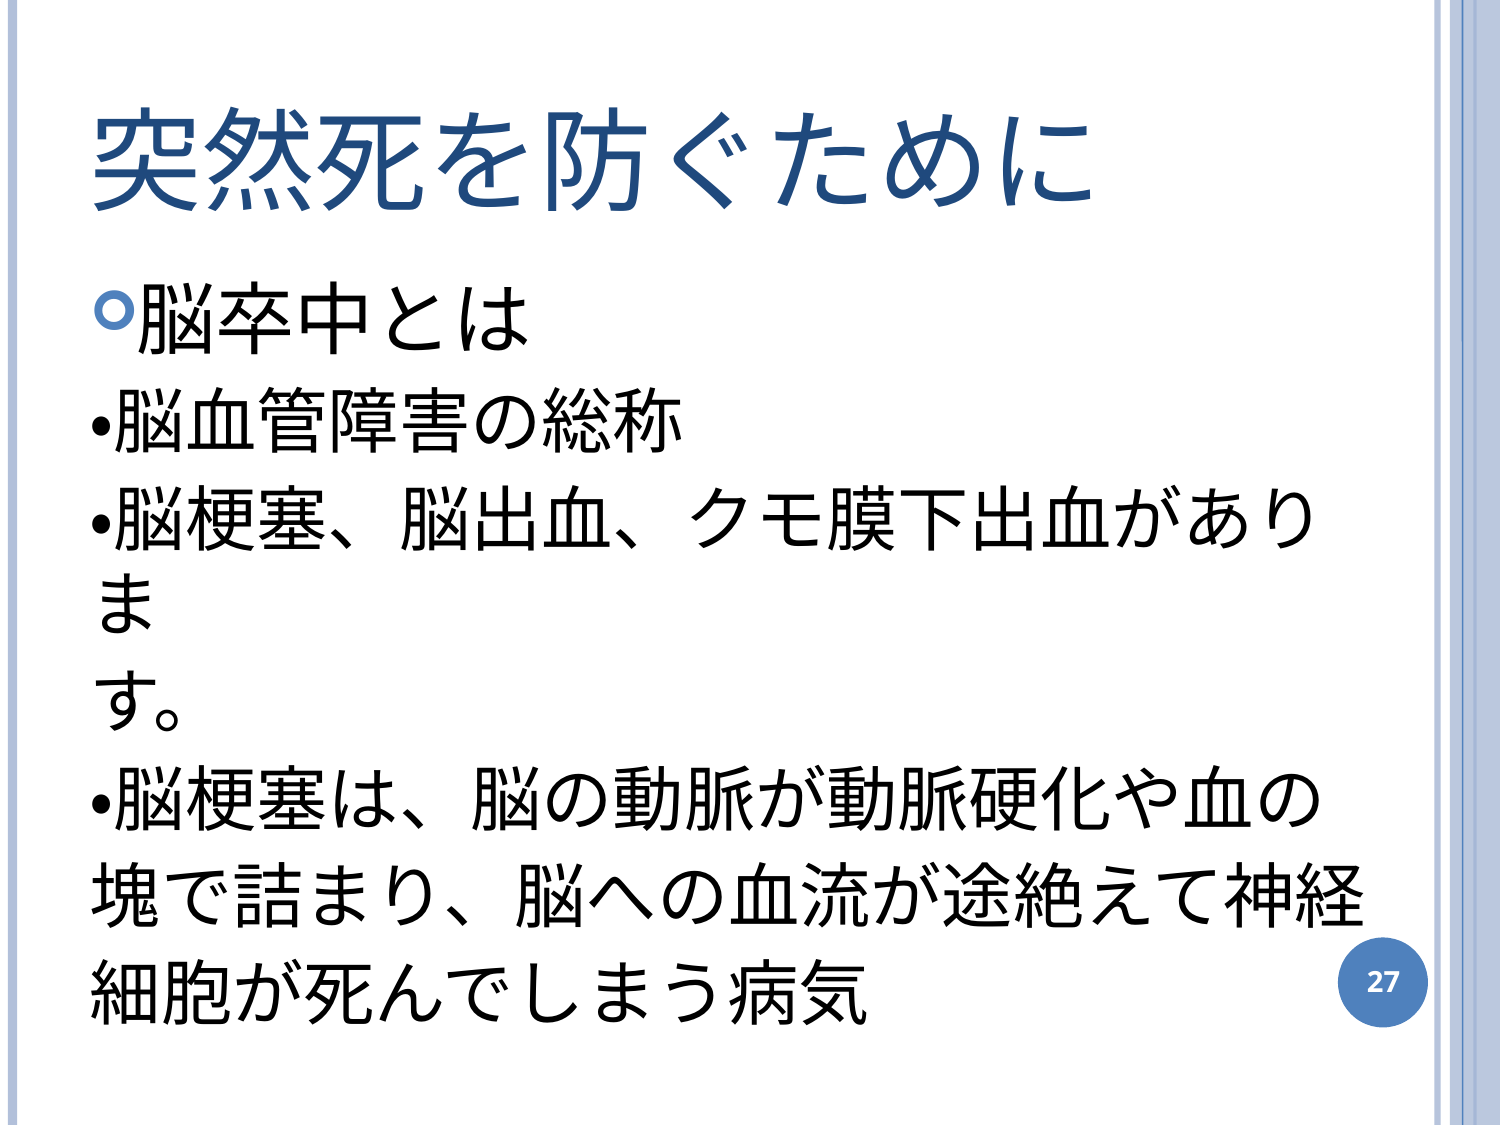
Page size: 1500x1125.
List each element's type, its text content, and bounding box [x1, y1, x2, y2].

text_box 突然死を防ぐために [75, 45, 1412, 233]
slide_number 27 [1333, 940, 1434, 1027]
list 脳卒中とは ・脳血管障害の総称 ・脳梗塞、脳出血、クモ膜下出血がありま す。 ・脳梗塞は、脳の動脈が動脈硬化や血の 塊で詰まり、脳への血流が途絶えて神経 細胞が死んでしまう病気 [75, 262, 1388, 1125]
